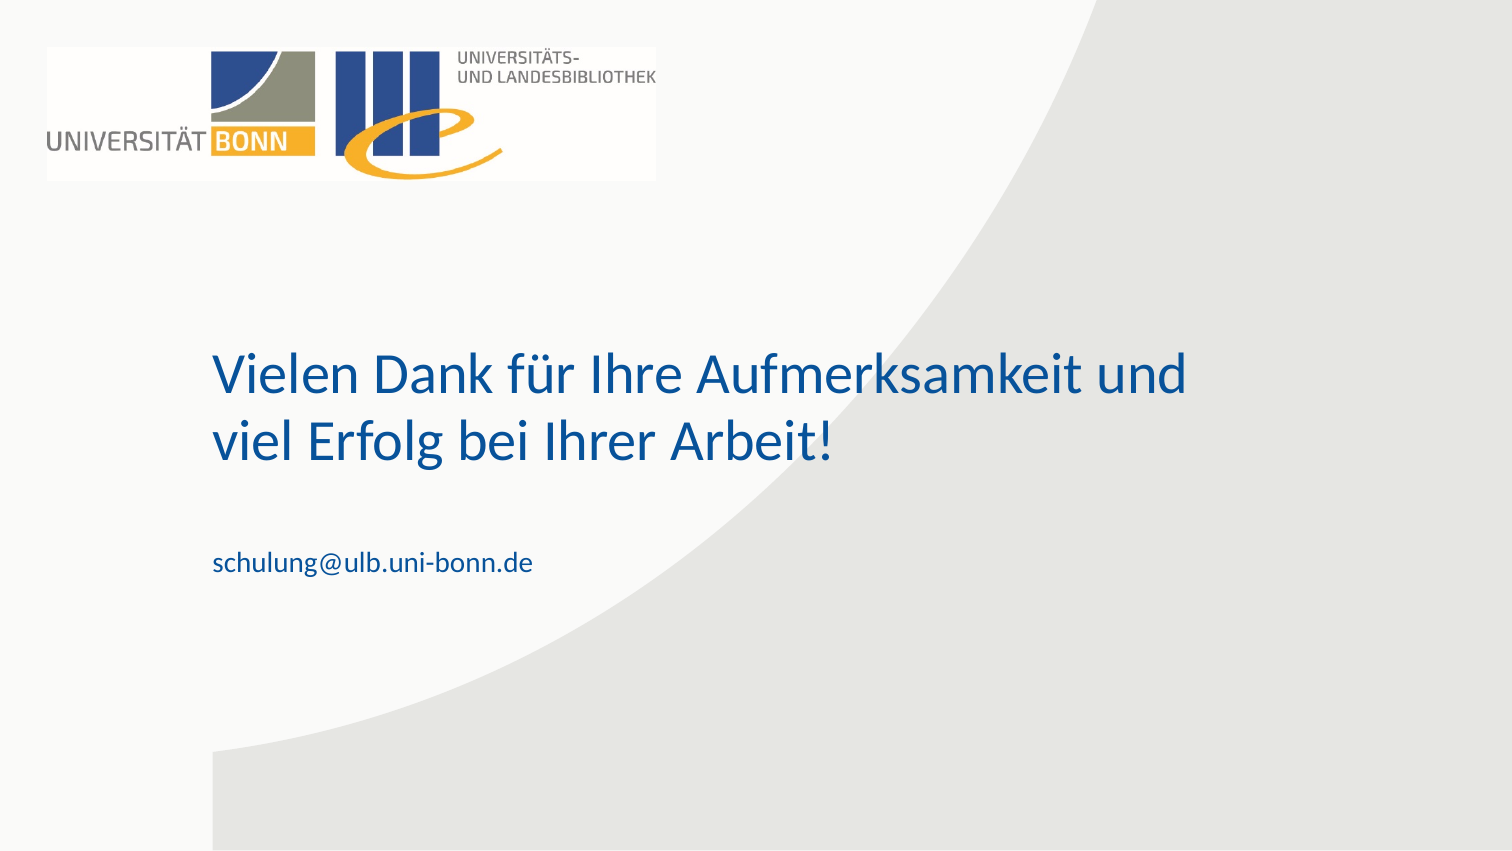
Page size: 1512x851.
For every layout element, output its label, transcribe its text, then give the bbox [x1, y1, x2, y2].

list Vielen Dank für Ihre Aufmerksamkeit und viel Erfolg bei Ihrer Arbeit! [0, 153, 1512, 851]
list schulung@ulb.uni-bonn.de [212, 543, 898, 745]
picture [47, 47, 656, 153]
